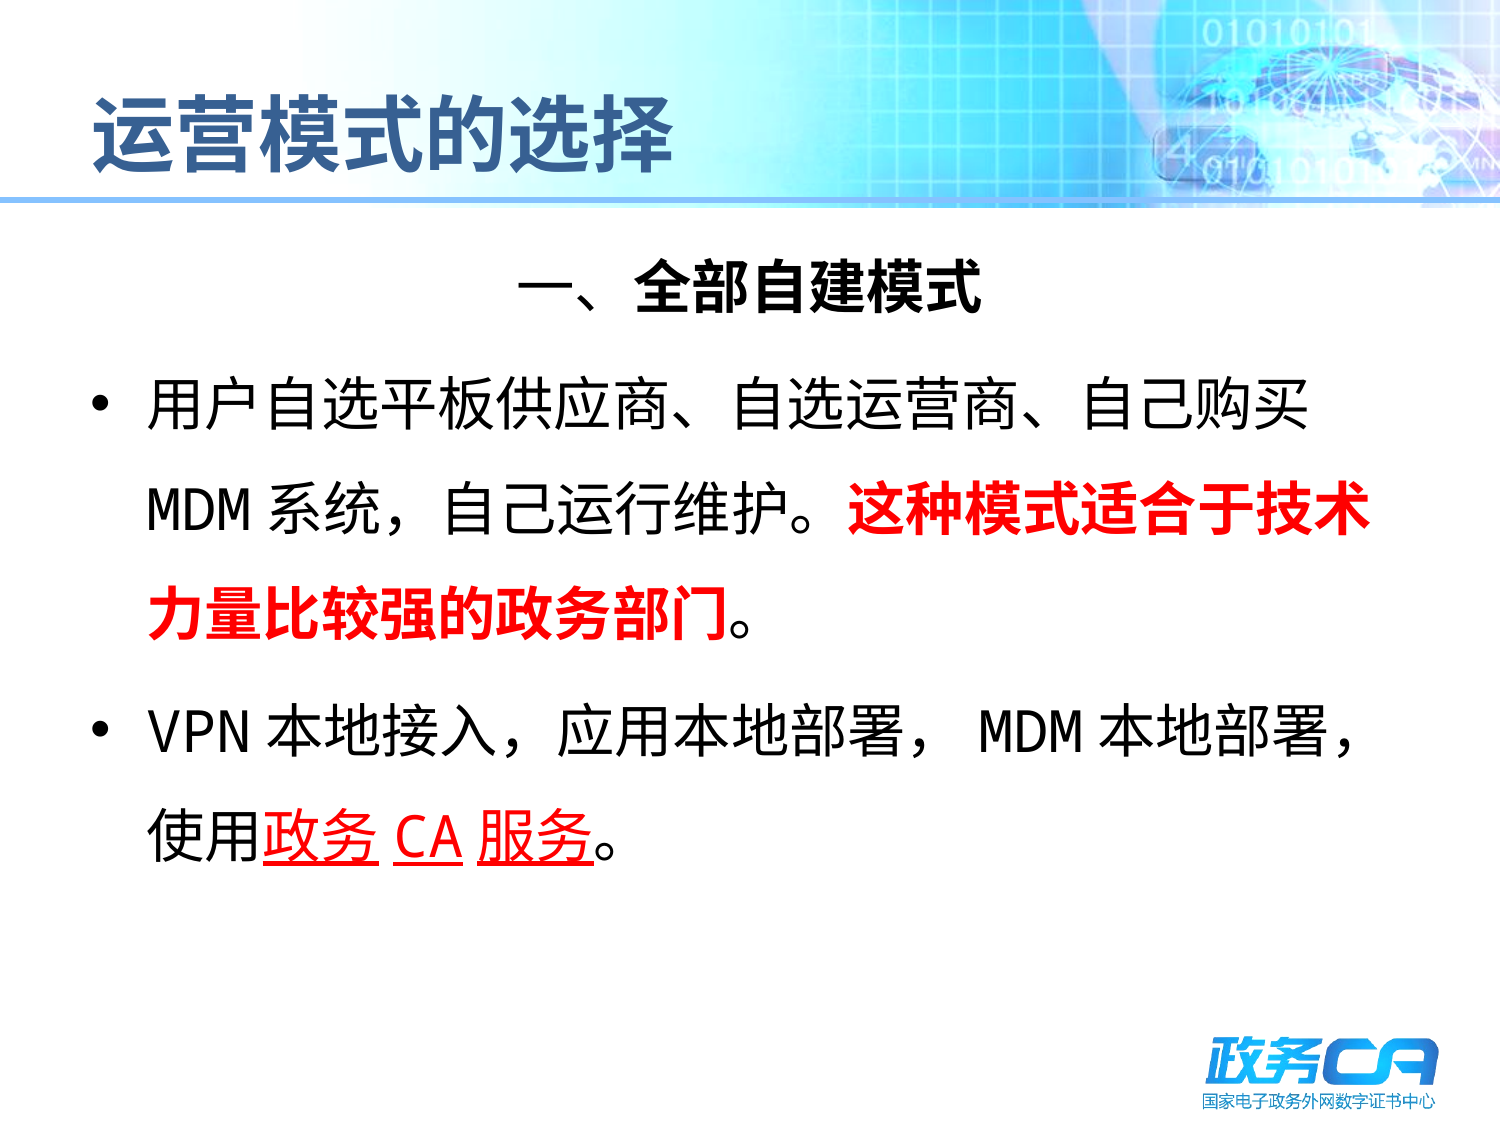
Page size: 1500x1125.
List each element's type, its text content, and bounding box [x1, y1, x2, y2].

title 运营模式的选择 [76, 44, 1426, 207]
list 一、全部自建模式 用户自选平板供应商、自选运营商、自己购买MDM系统，自己运行维护。这种模式适合于技术力量比较强的政务部门。 VPN本地接入，应用本地部署，MDM本地部署，使用政务CA服务。 [74, 207, 1426, 1006]
